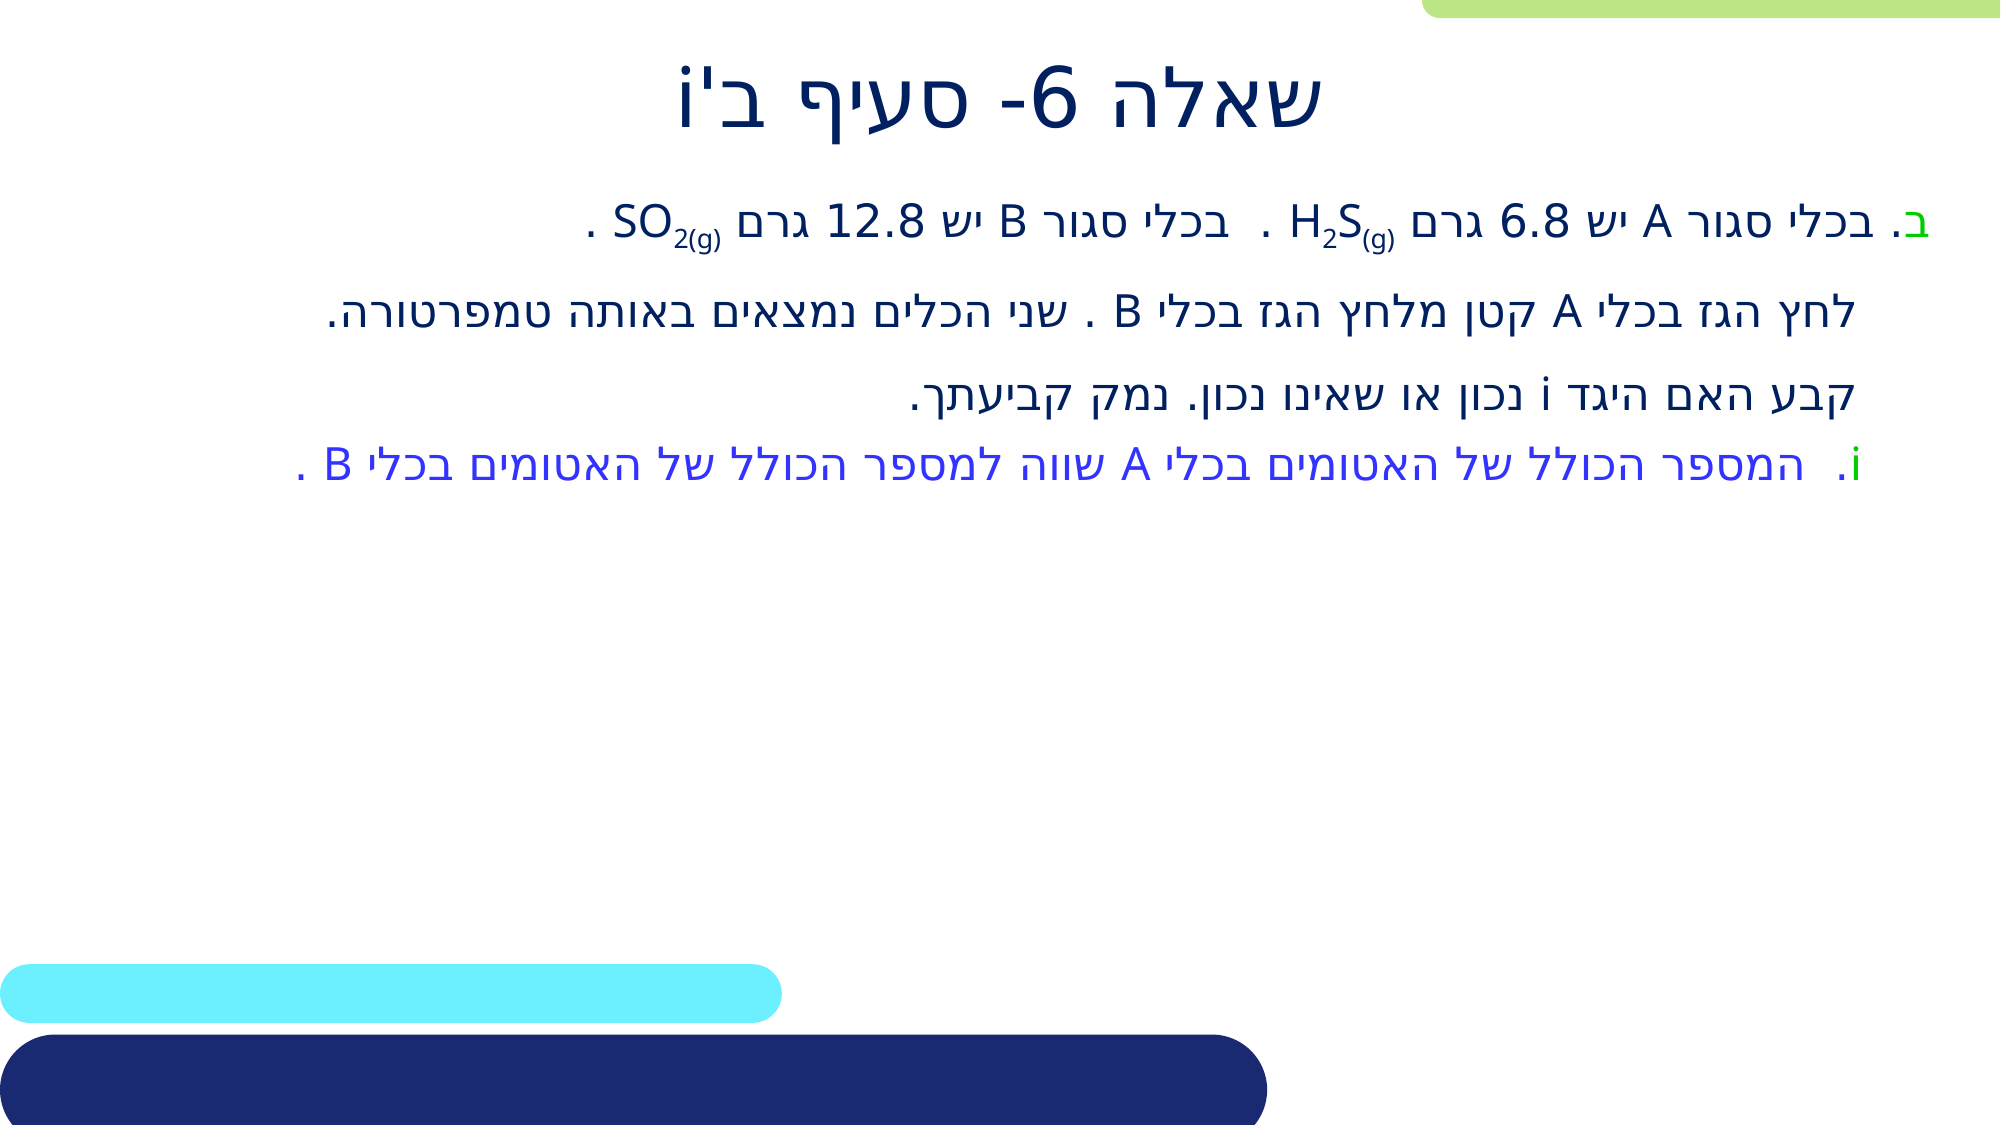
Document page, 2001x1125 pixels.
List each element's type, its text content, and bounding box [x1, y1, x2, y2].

title שאלה 6- סעיף ב'i [84, 34, 1916, 153]
text_box ב. בכלי סגור A יש 6.8 גרם H2S(g) . בכלי סגור B יש 12.8 גרם SO2(g) . לחץ הגז בכלי A קטן מלחץ הגז בכלי B . שני הכלים נמצאים באותה טמפרטורה. קבע האם היגד i נכון או שאינו נכון. נמק קביעתך. [54, 153, 1946, 427]
text_box i. המספר הכולל של האטומים בכלי A שווה למספר הכולל של האטומים בכלי B . [276, 400, 1877, 498]
